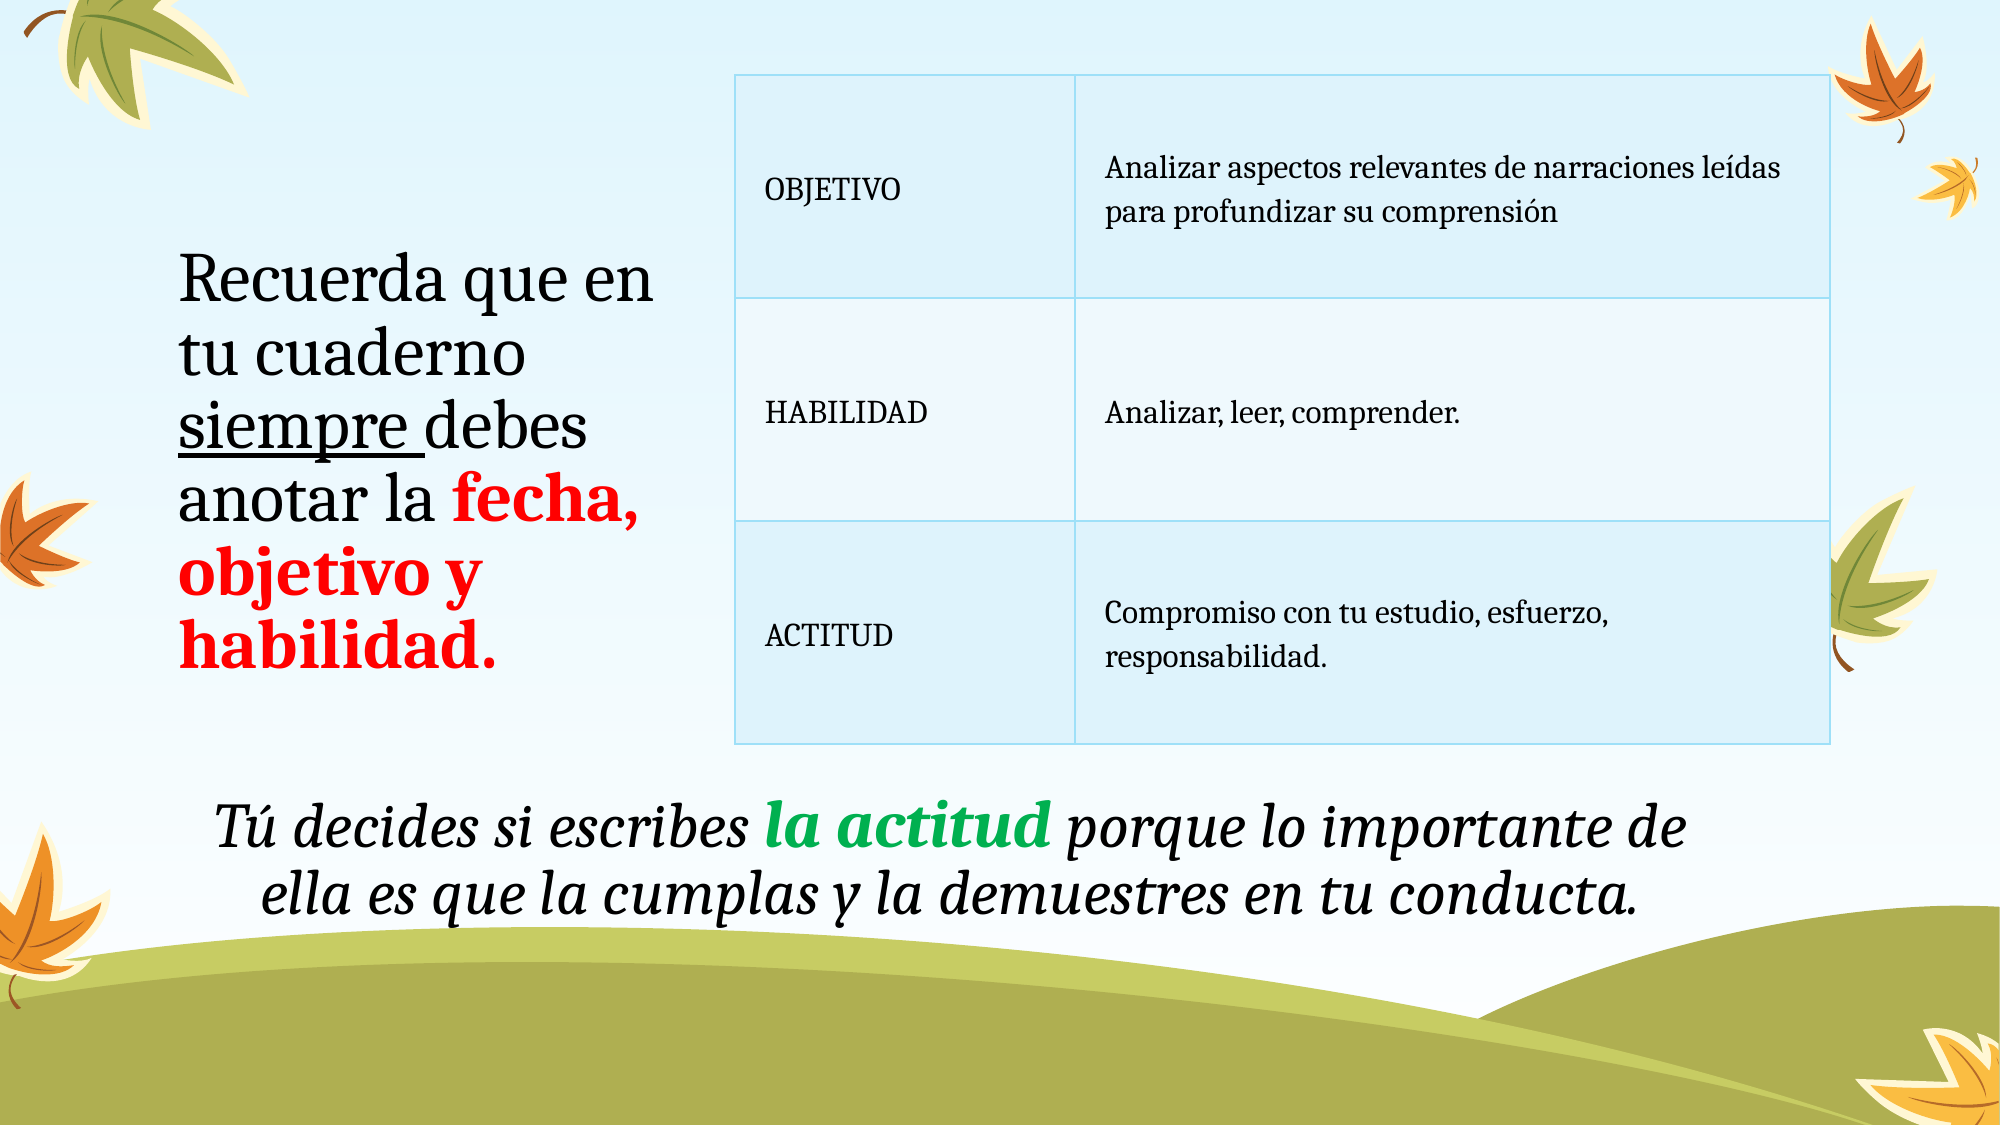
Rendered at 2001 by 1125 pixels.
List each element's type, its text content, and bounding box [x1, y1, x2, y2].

table_cell HABILIDAD [736, 299, 1074, 520]
text_box Tú decides si escribes la actitud porque lo importante de ella es que la cumplas y la demuestres en tu conducta. [179, 769, 1722, 936]
table_header OBJETIVO [736, 76, 1074, 297]
table_cell Compromiso con tu estudio, esfuerzo, responsabilidad. [1076, 522, 1829, 743]
table_cell Analizar, leer, comprender. [1076, 299, 1829, 520]
table_cell ACTITUD [736, 522, 1074, 743]
table_header Analizar aspectos relevantes de narraciones leídas para profundizar su comprensión [1076, 76, 1829, 297]
title Recuerda que en tu cuaderno siempre debes anotar la fecha, objetivo y habilidad. [163, 221, 674, 691]
